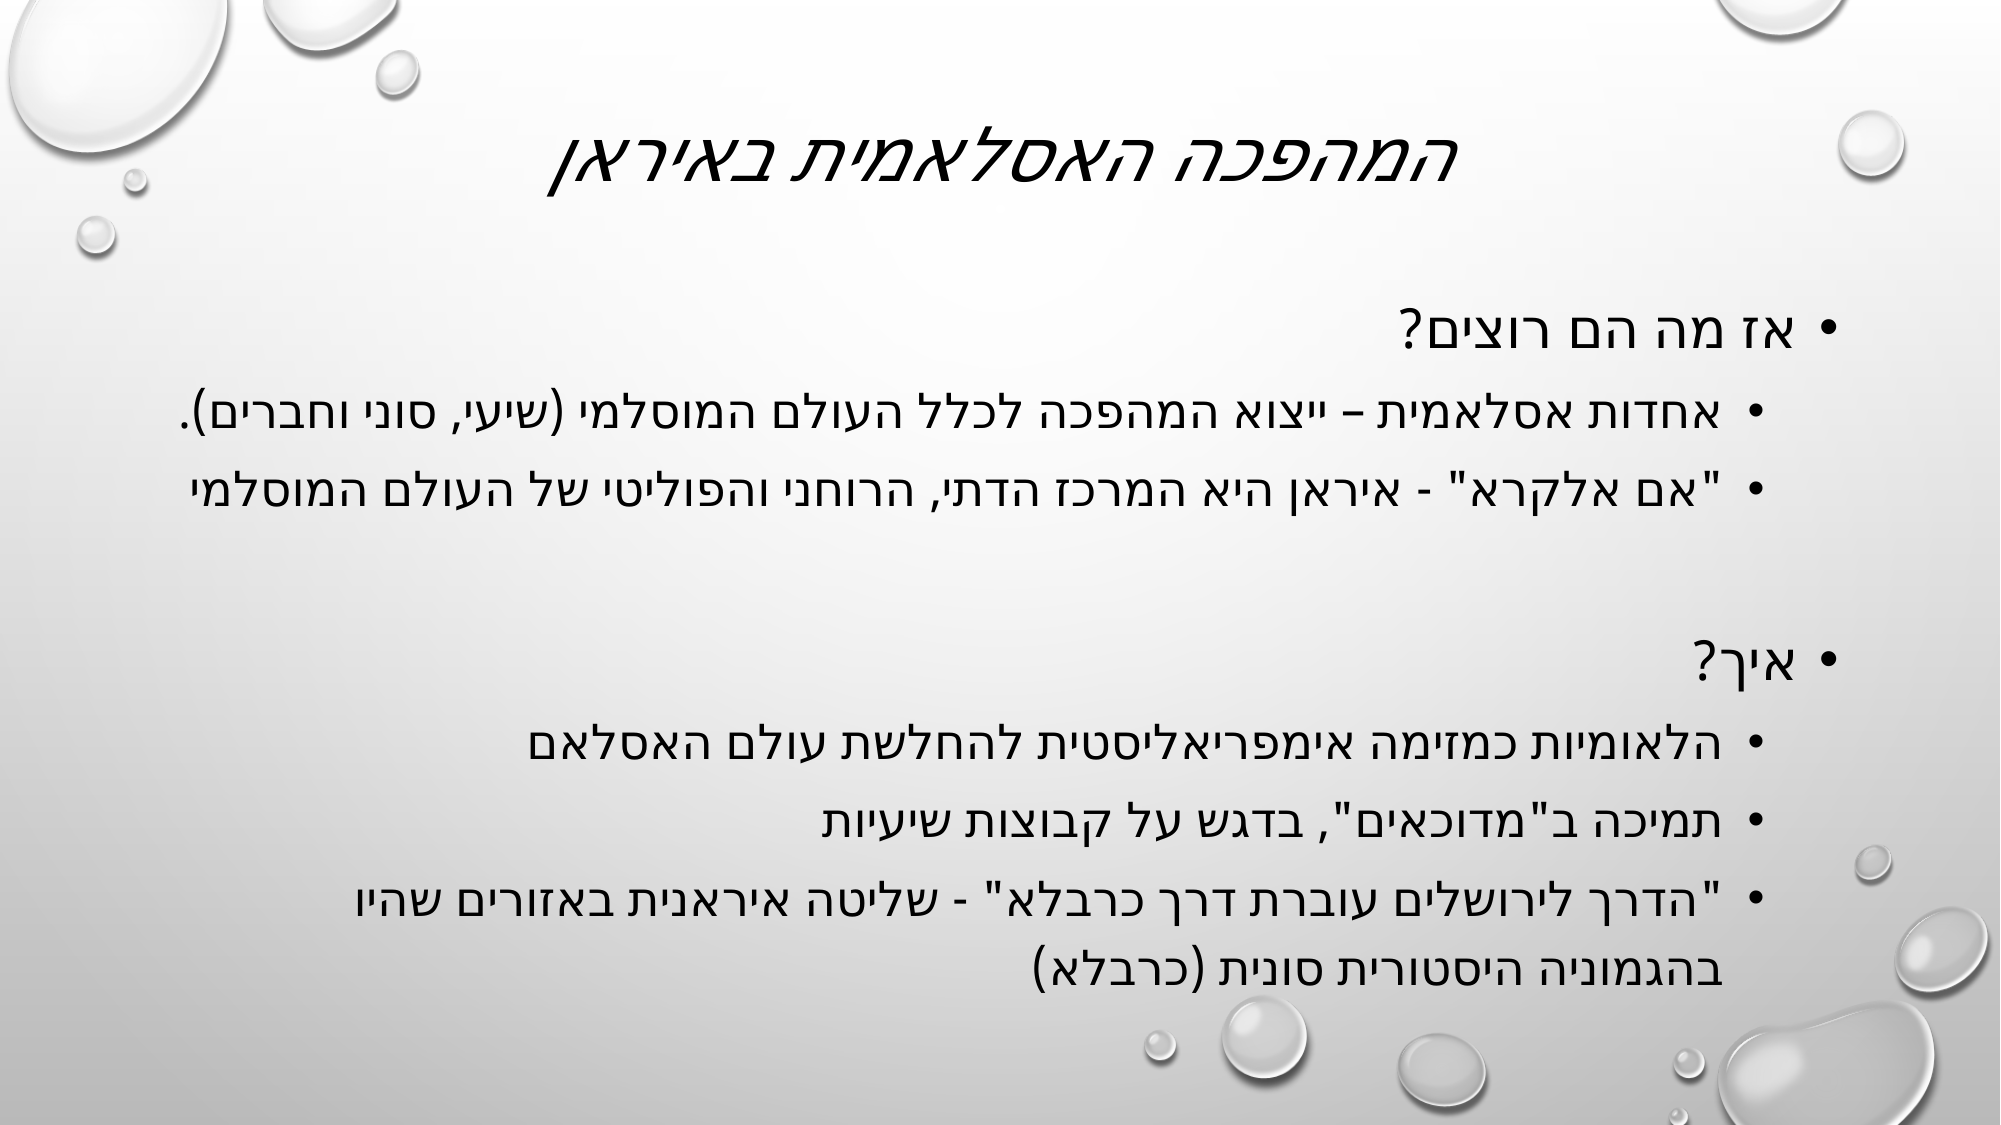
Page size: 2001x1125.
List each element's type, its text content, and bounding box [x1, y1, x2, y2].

picture [0, 0, 2000, 1125]
list אז מה הם רוצים? אחדות אסלאמית – ייצוא המהפכה לכלל העולם המוסלמי (שיעי, סוני וחברים). "אם אלקרא" - איראן היא המרכז הדתי, הרוחני והפוליטי של העולם המוסלמי איך? הלאומיות כמזימה אימפריאליסטית להחלשת עולם האסלאם תמיכה ב"מדוכאים", בדגש על קבוצות שיעיות "הדרך לירושלים עוברת דרך כרבלא" - שליטה איראנית באזורים שהיו בהגמוניה היסטורית סונית (כרבלא) [149, 272, 1850, 1025]
title המהפכה האסלאמית באיראן [149, 101, 1851, 214]
